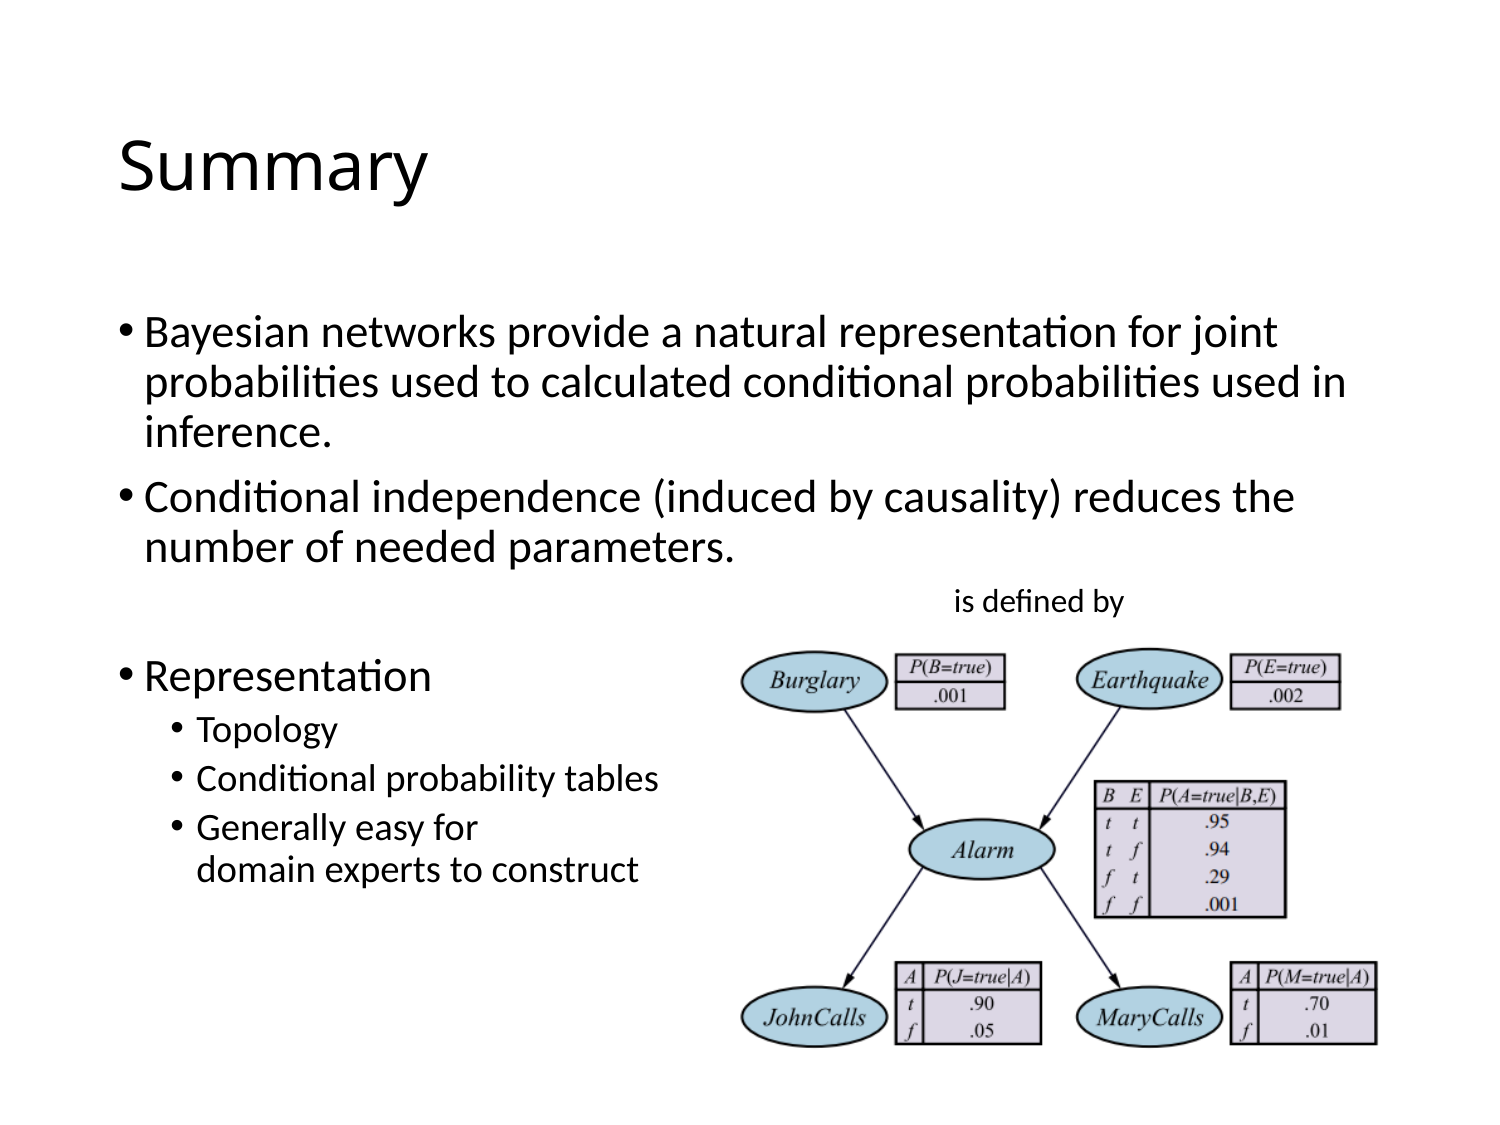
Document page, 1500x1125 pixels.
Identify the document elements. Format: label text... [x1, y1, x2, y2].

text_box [699, 579, 1397, 1063]
title Summary [103, 59, 1397, 278]
list Bayesian networks provide a natural representation for joint probabilities used to calculated conditional probabilities used in inference. Conditional independence (induced by causality) reduces the number of needed parameters. Representation Topology Conditional probability tables Generally easy for domain experts to construct [103, 299, 1397, 900]
